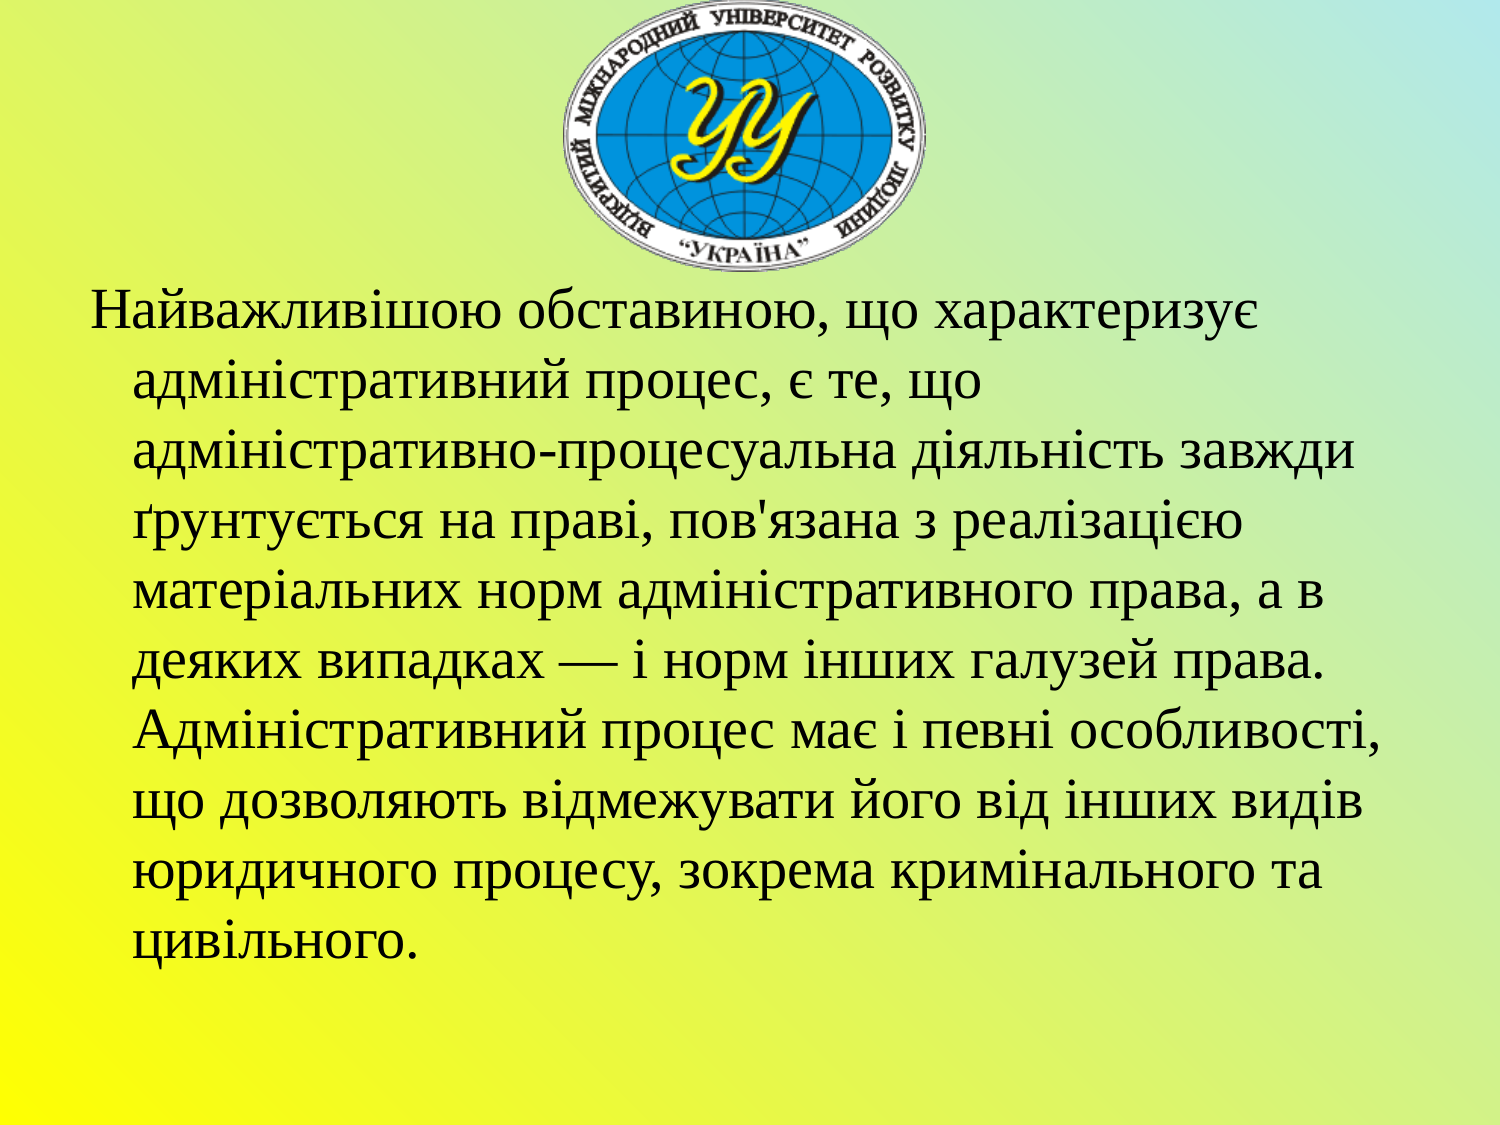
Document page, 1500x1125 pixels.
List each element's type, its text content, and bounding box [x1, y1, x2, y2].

picture [562, 0, 926, 273]
list Найважливішою обставиною, що характеризує адміністративний процес, є те, що адміністративно-процесуальна діяльність завжди ґрунтується на праві, пов'язана з реалізацією матеріальних норм адміністративного права, а в деяких випадках — і норм інших галузей права. Адміністративний процес має і певні особливості, що дозволяють відмежувати його від інших видів юридичного процесу, зокрема кримінального та цивільного. [74, 262, 1426, 1006]
